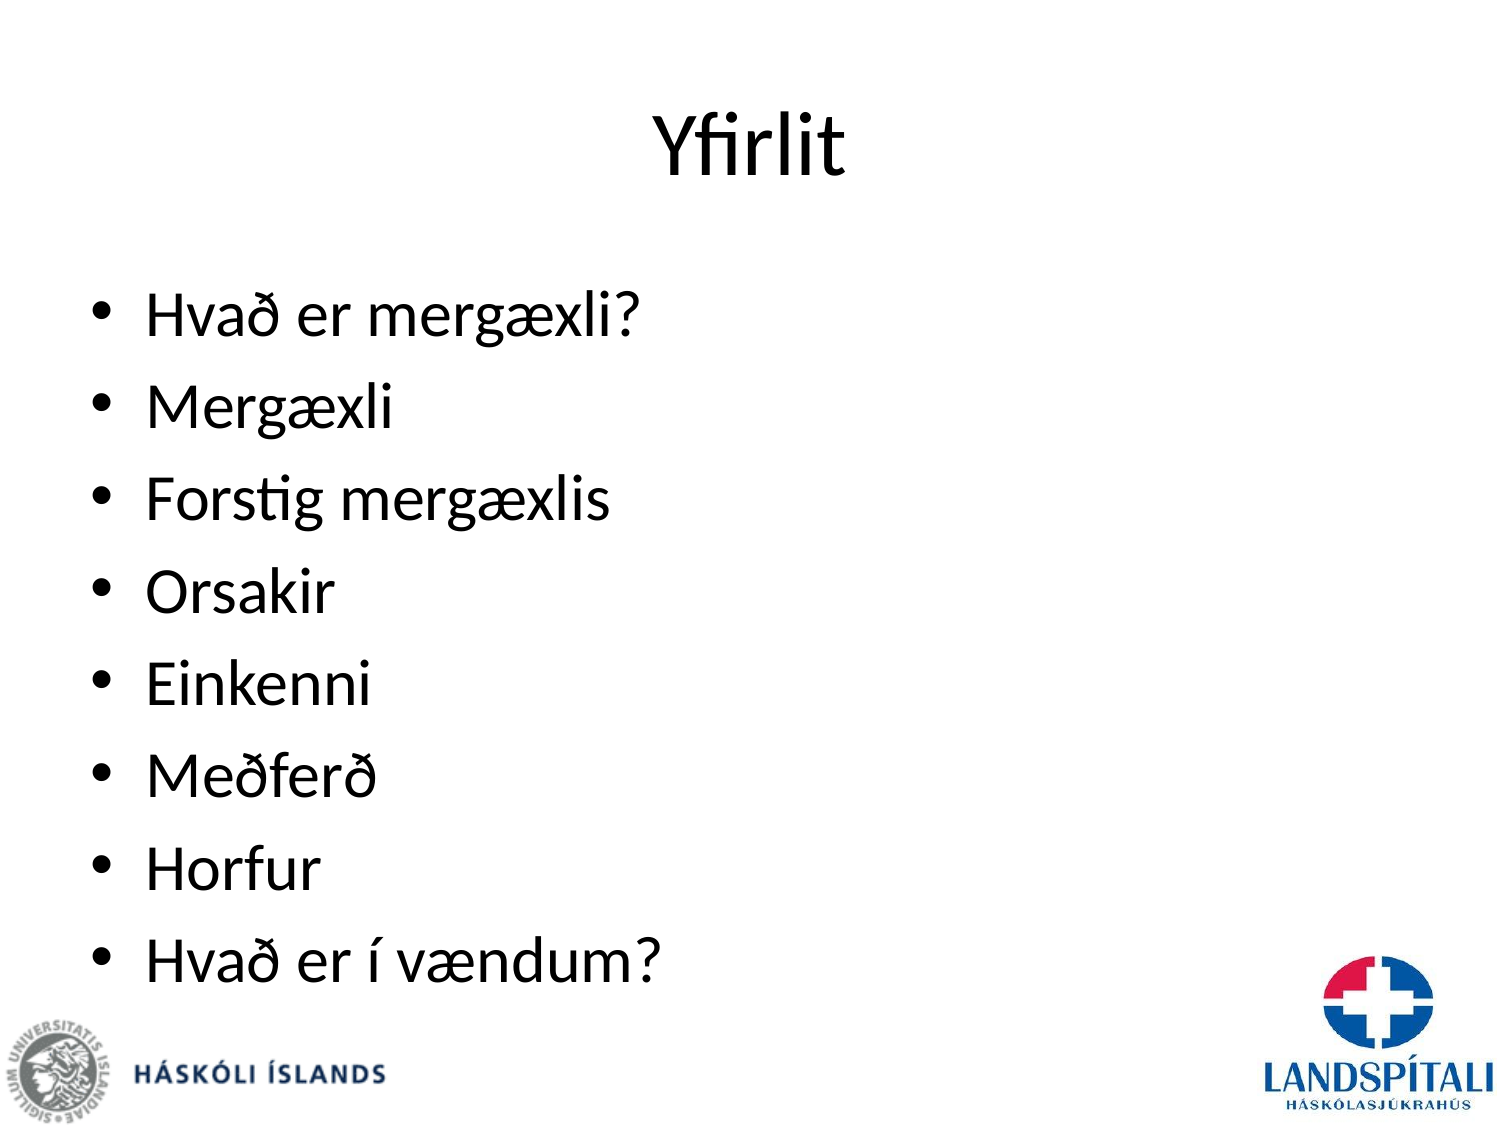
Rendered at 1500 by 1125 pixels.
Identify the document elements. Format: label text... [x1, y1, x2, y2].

list Hvað er mergæxli? Mergæxli Forstig mergæxlis Orsakir Einkenni Meðferð Horfur Hvað er í vændum? [75, 262, 1425, 1005]
picture [0, 1018, 391, 1125]
title Yfirlit [75, 45, 1425, 233]
picture [1257, 916, 1497, 1125]
